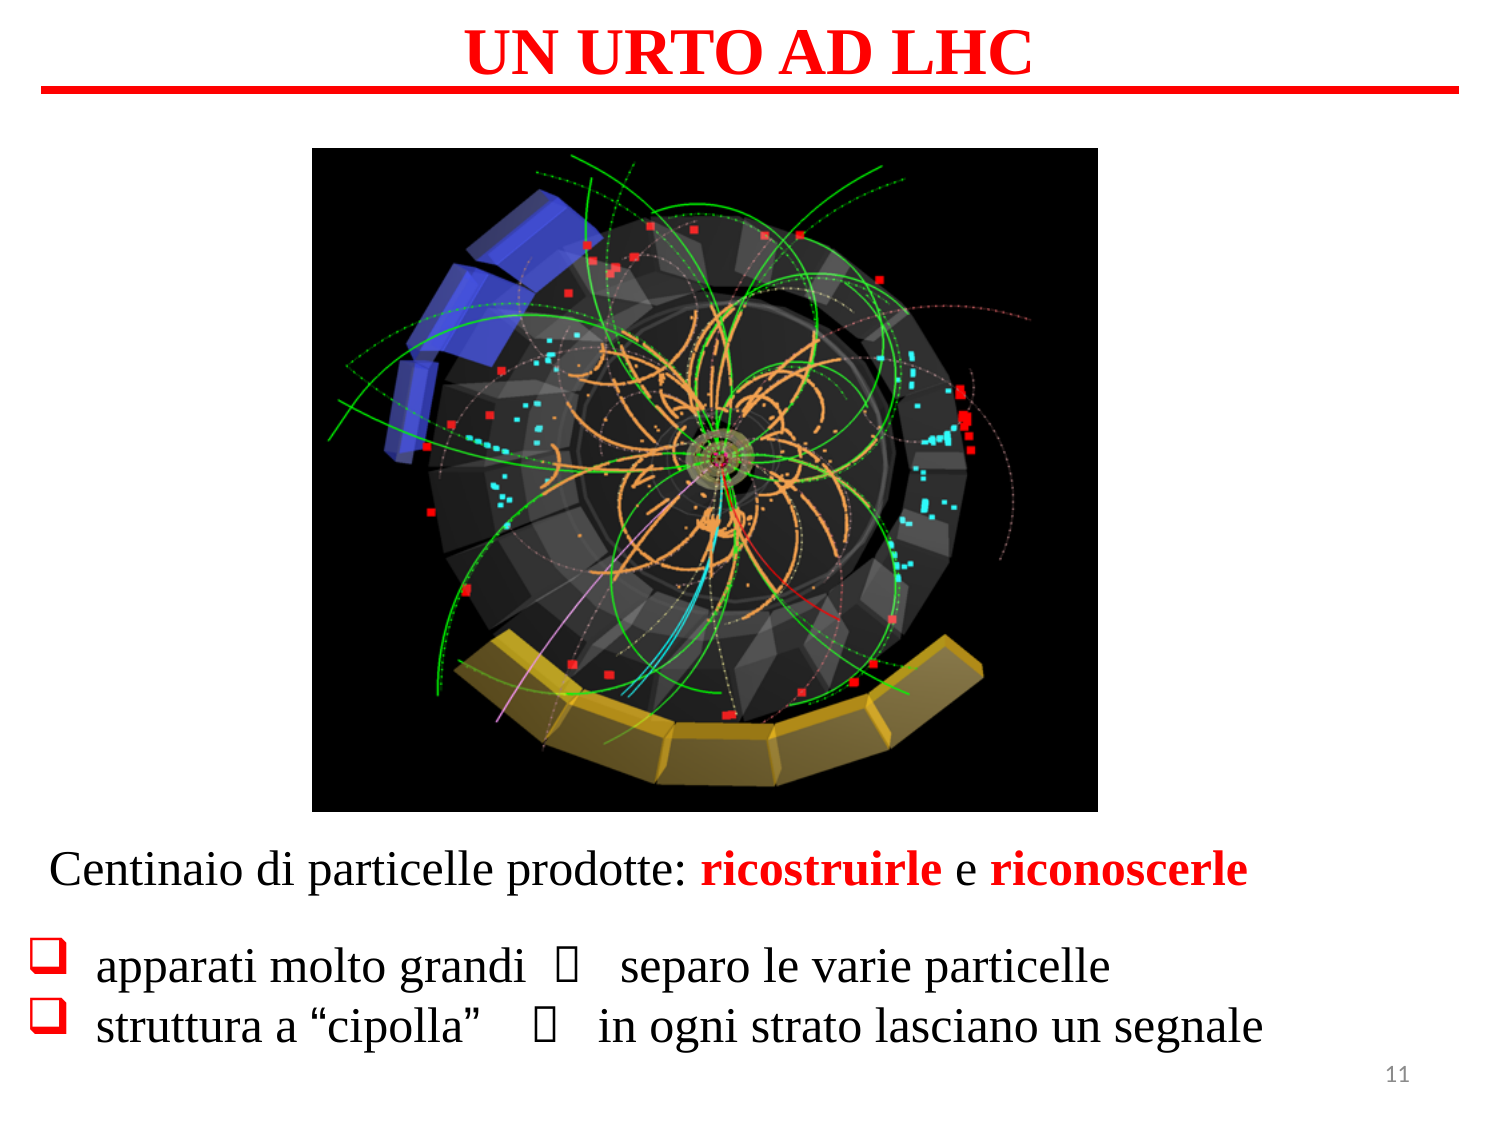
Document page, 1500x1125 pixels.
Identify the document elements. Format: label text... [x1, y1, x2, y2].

slide_number 11 [1074, 1042, 1425, 1103]
text_box UN URTO AD LHC [0, 0, 1500, 96]
text_box apparati molto grandi  separo le varie particelle struttura a “cipolla”  in ogni strato lasciano un segnale [11, 924, 1496, 1061]
text_box Centinaio di particelle prodotte: ricostruirle e riconoscerle [34, 827, 1472, 903]
picture [312, 148, 1098, 812]
